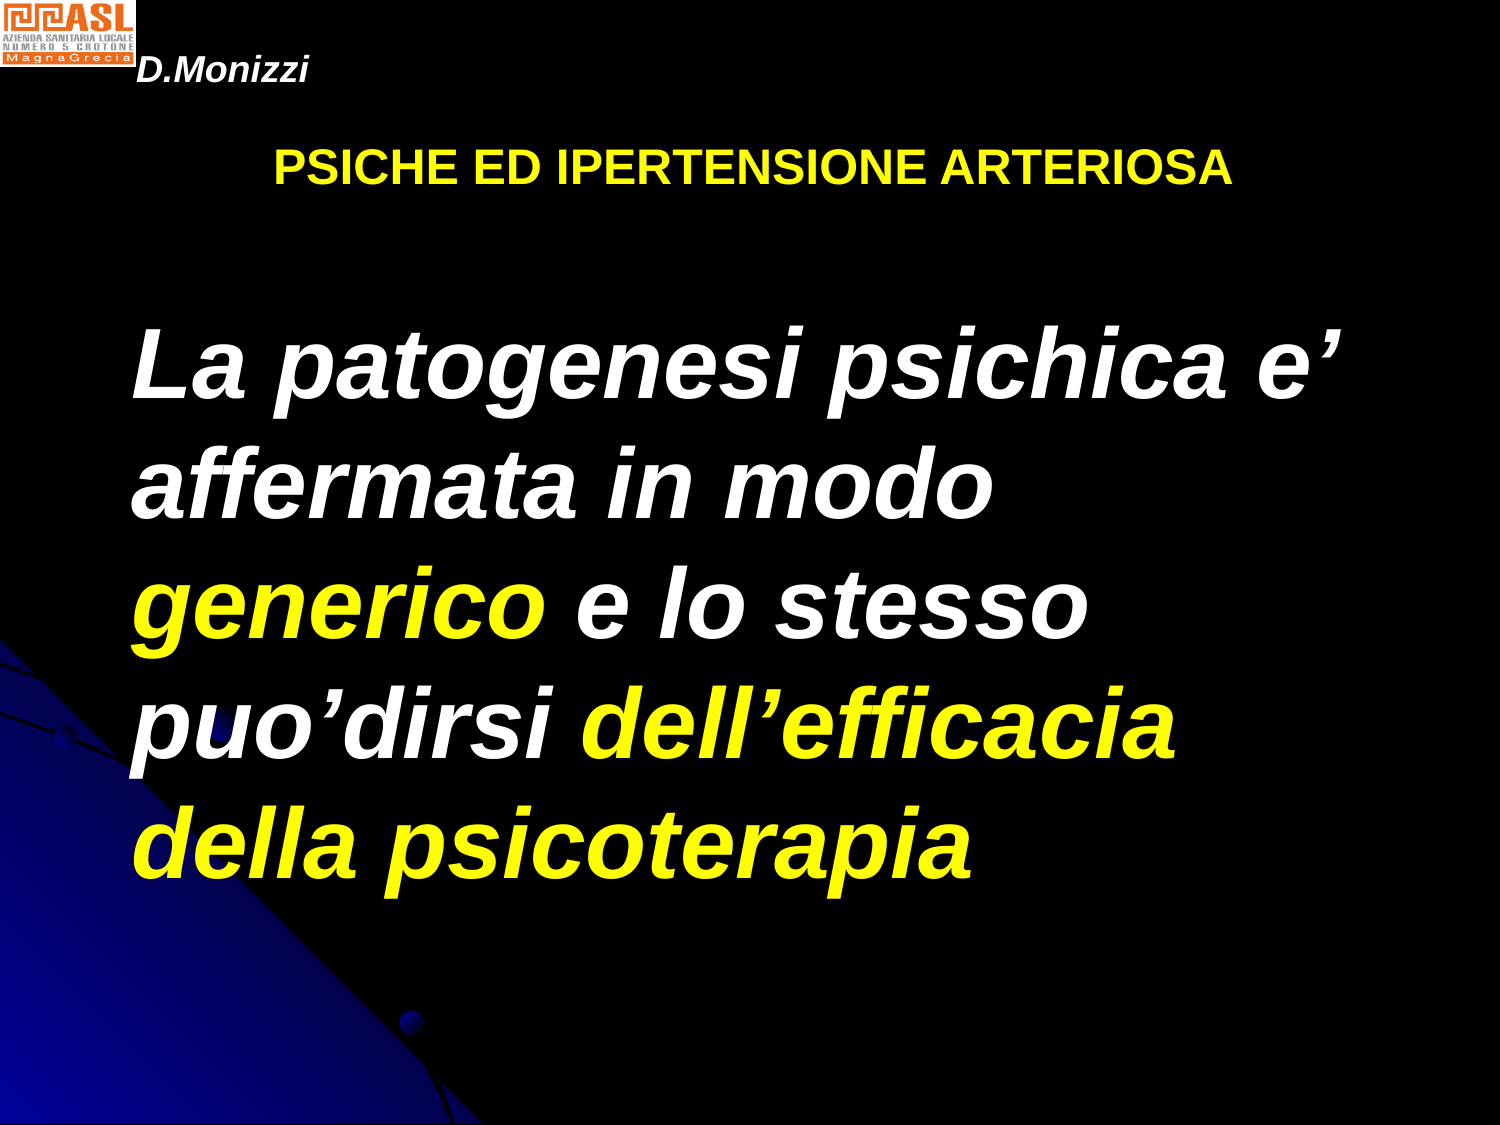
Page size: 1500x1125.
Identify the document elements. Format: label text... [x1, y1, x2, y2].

text_box La patogenesi psichica e’ affermata in modo generico e lo stesso puo’dirsi dell’efficacia della psicoterapia [123, 290, 1412, 906]
text_box PSICHE ED IPERTENSIONE ARTERIOSA [265, 126, 1294, 202]
picture [0, 0, 136, 67]
text_box D.Monizzi [128, 37, 318, 98]
